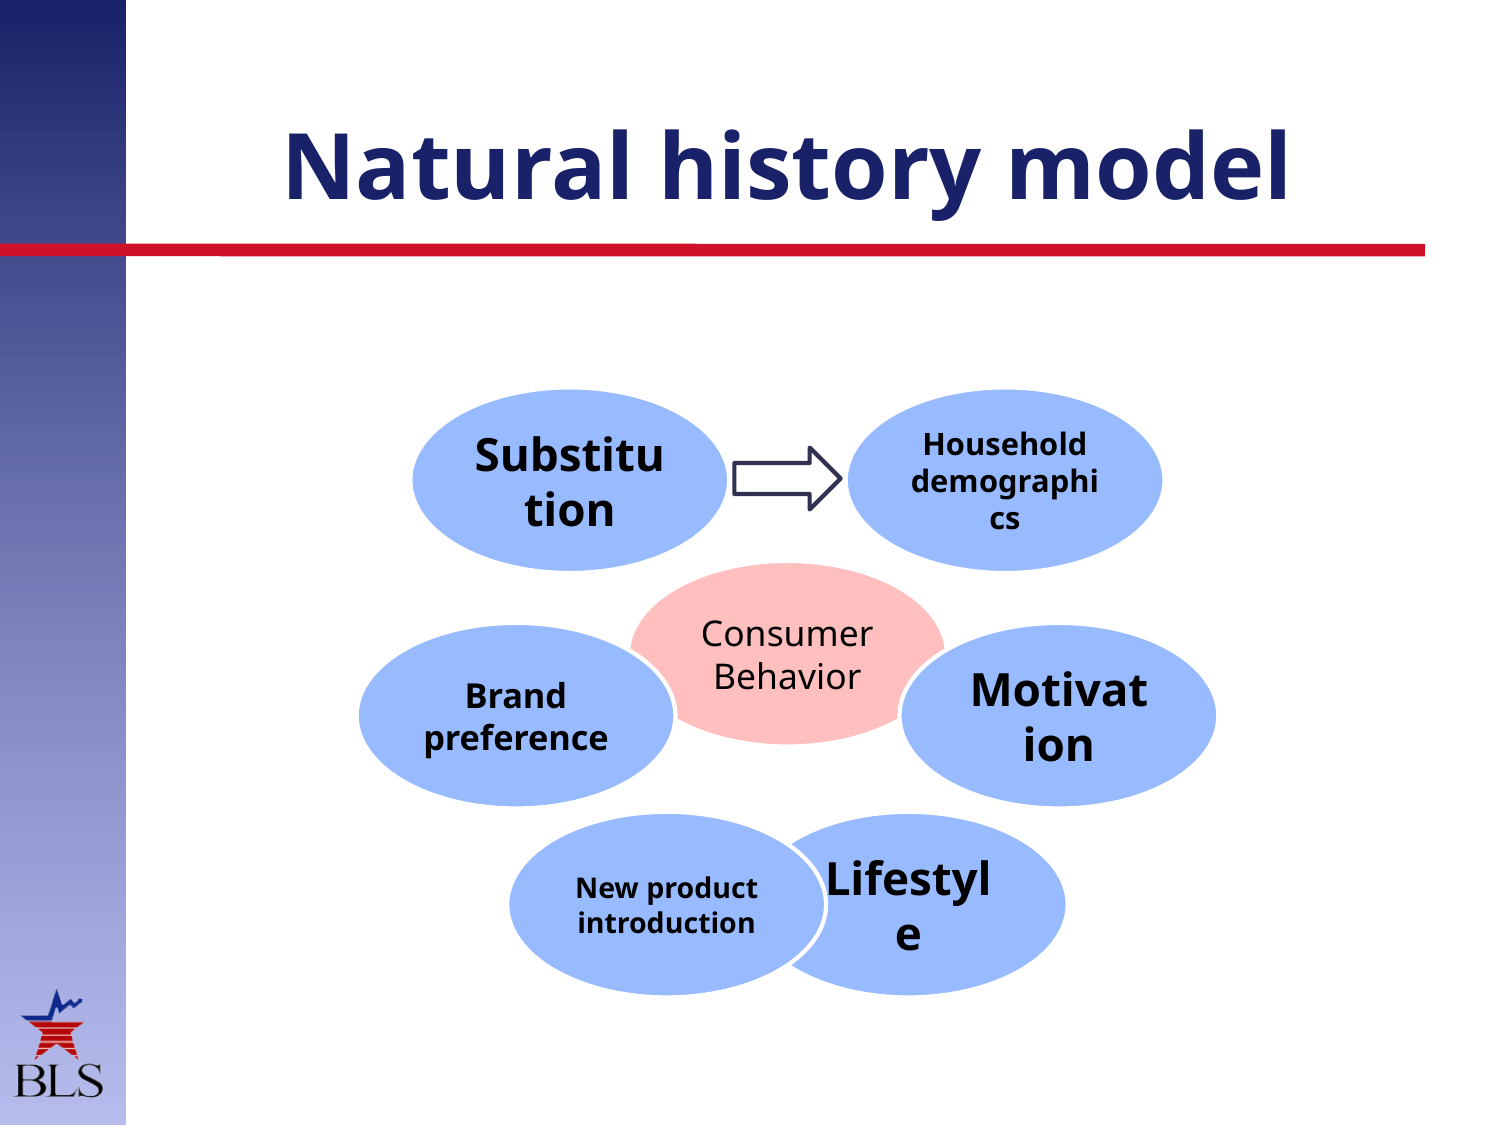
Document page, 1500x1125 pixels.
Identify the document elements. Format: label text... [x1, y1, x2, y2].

title Natural history model [149, 44, 1426, 226]
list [149, 282, 1426, 1026]
picture [0, 983, 118, 1125]
